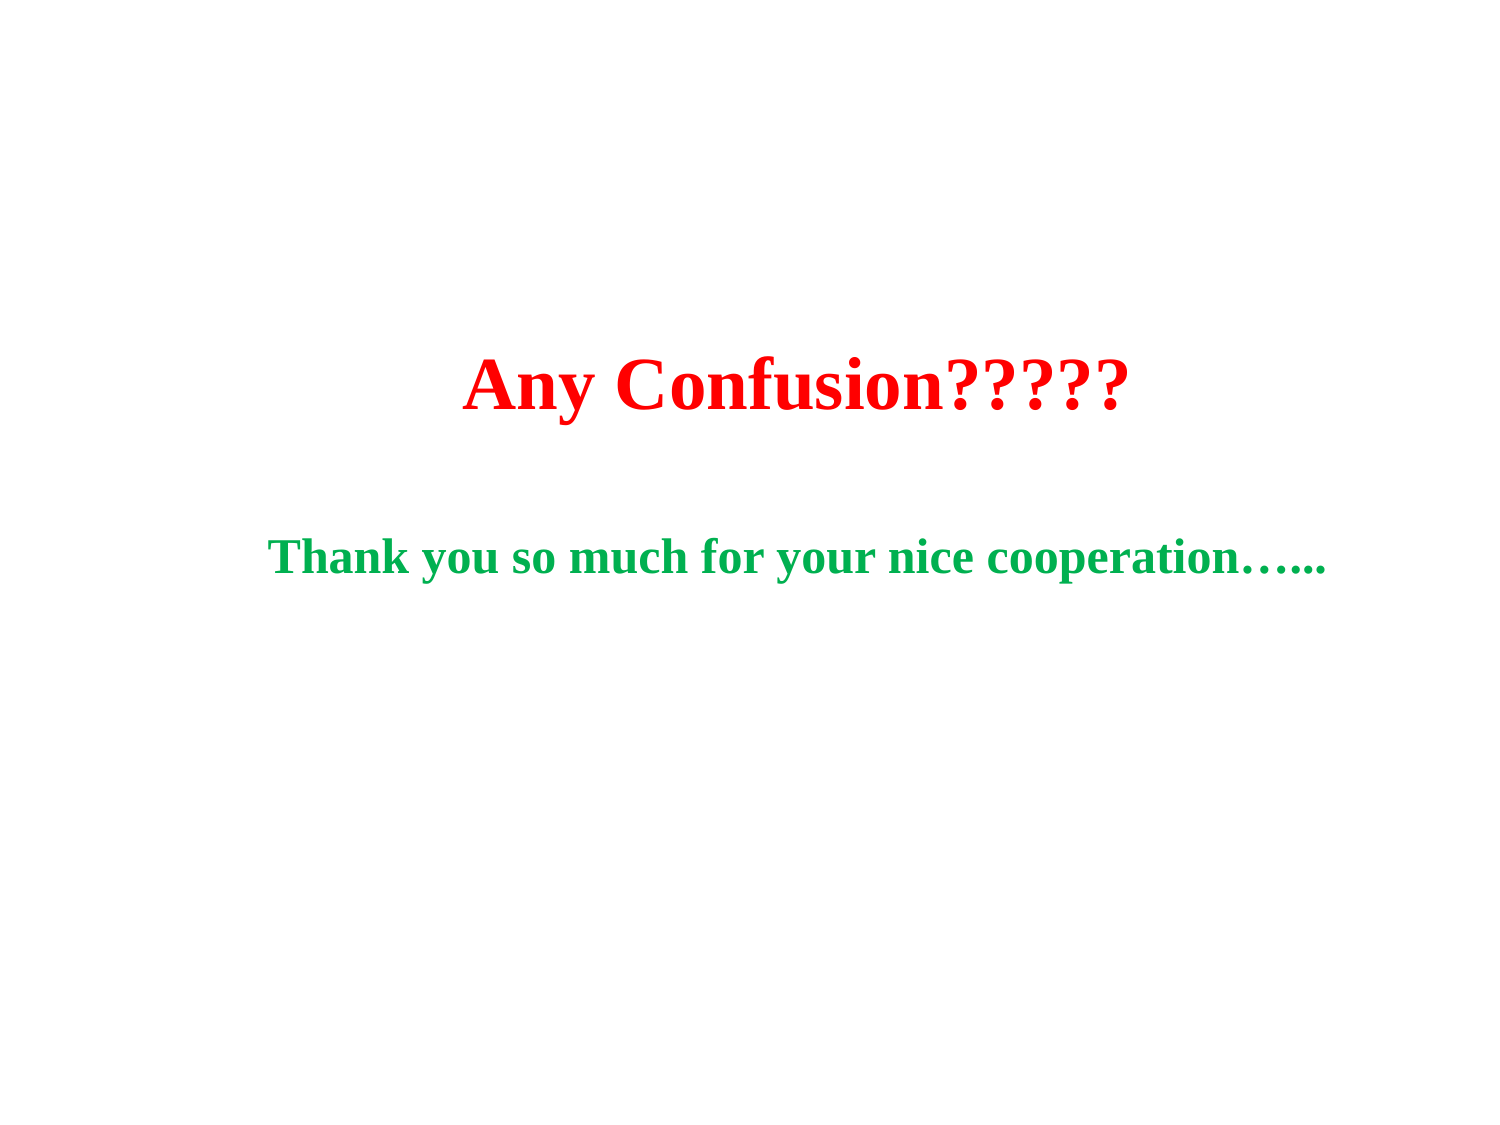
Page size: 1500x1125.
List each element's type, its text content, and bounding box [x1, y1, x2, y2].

list Any Confusion????? Thank you so much for your nice cooperation…... [206, 337, 1389, 619]
